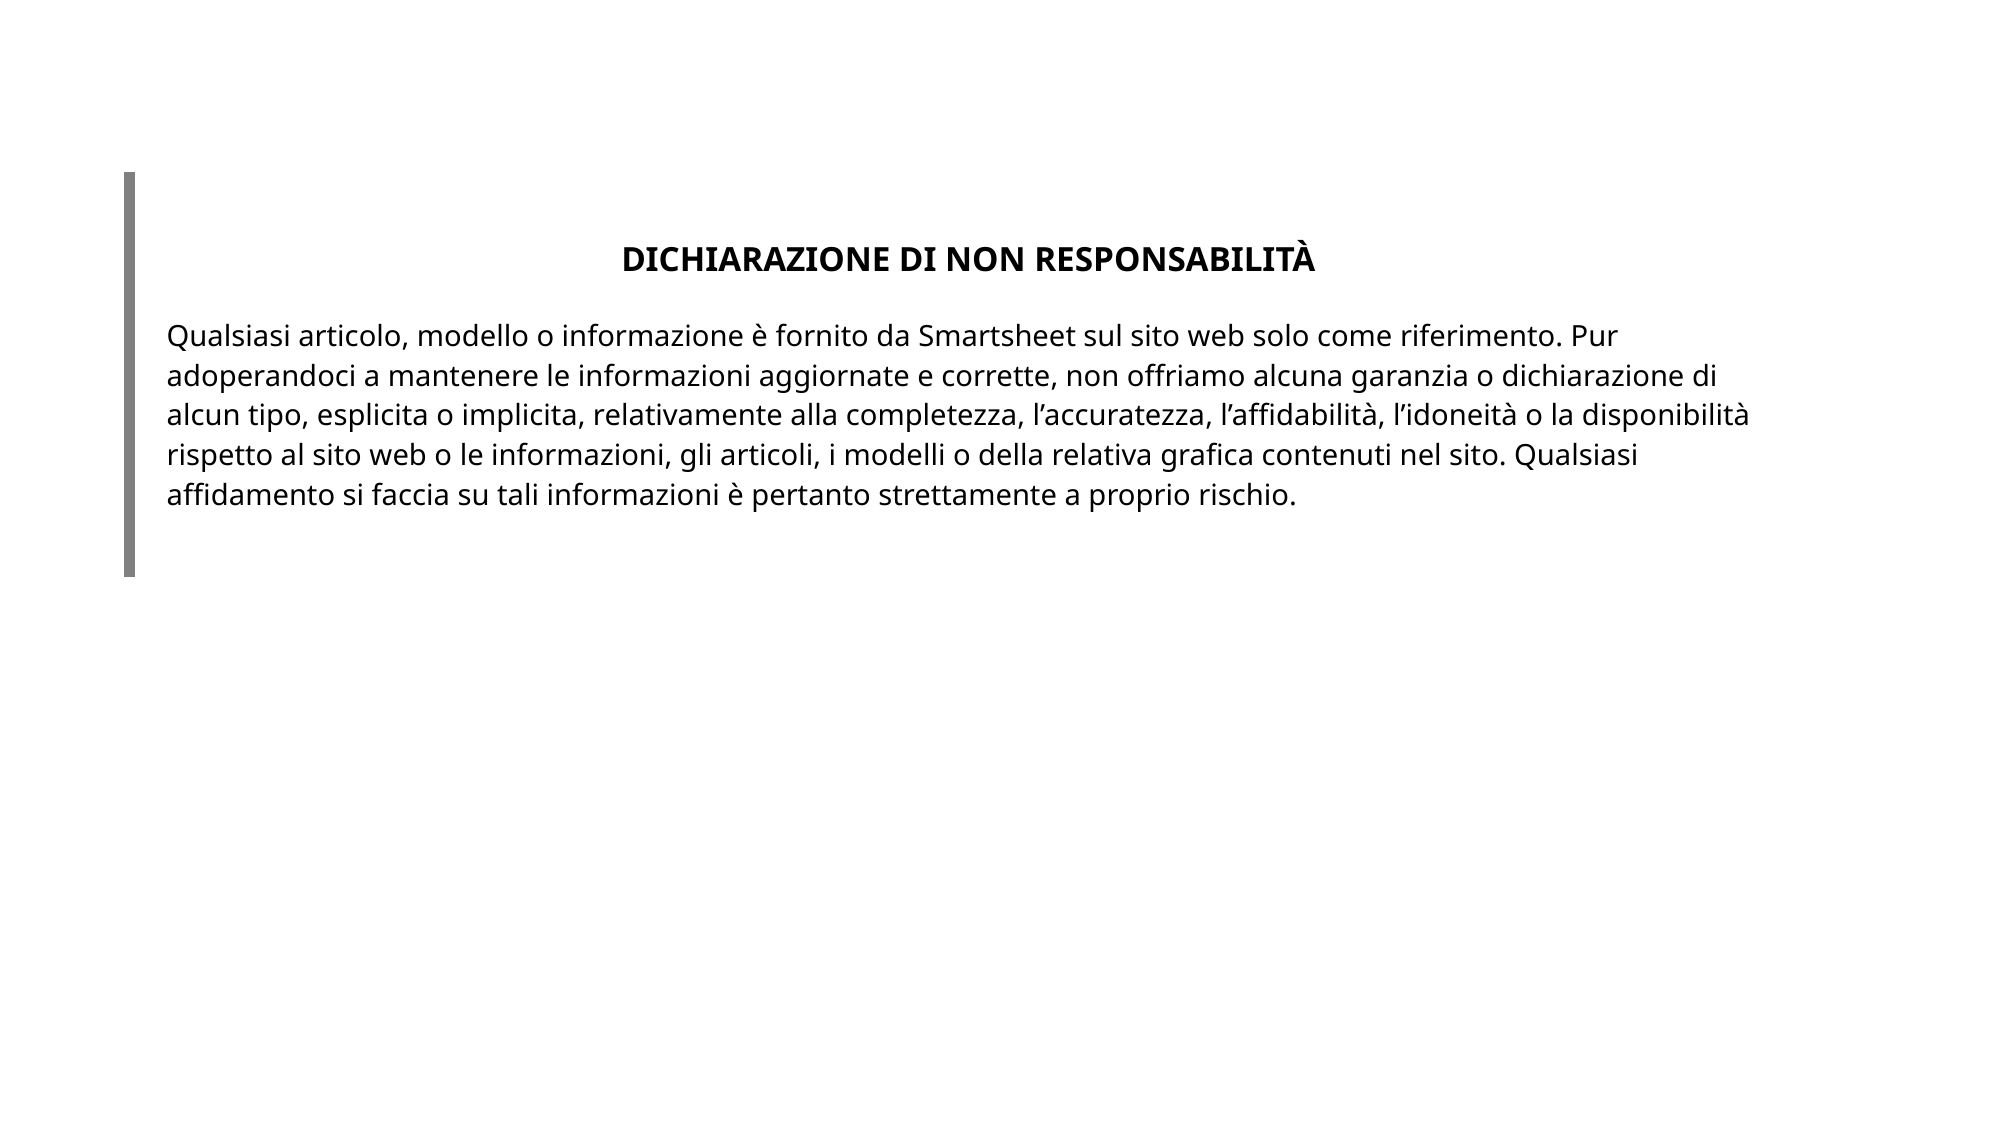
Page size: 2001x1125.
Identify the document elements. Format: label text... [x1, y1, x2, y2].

table_header DICHIARAZIONE DI NON RESPONSABILITÀ Qualsiasi articolo, modello o informazione è fornito da Smartsheet sul sito web solo come riferimento. Pur adoperandoci a mantenere le informazioni aggiornate e corrette, non offriamo alcuna garanzia o dichiarazione di alcun tipo, esplicita o implicita, relativamente alla completezza, l’accuratezza, l’affidabilità, l’idoneità o la disponibilità rispetto al sito web o le informazioni, gli articoli, i modelli o della relativa grafica contenuti nel sito. Qualsiasi affidamento si faccia su tali informazioni è pertanto strettamente a proprio rischio. [135, 172, 1783, 577]
